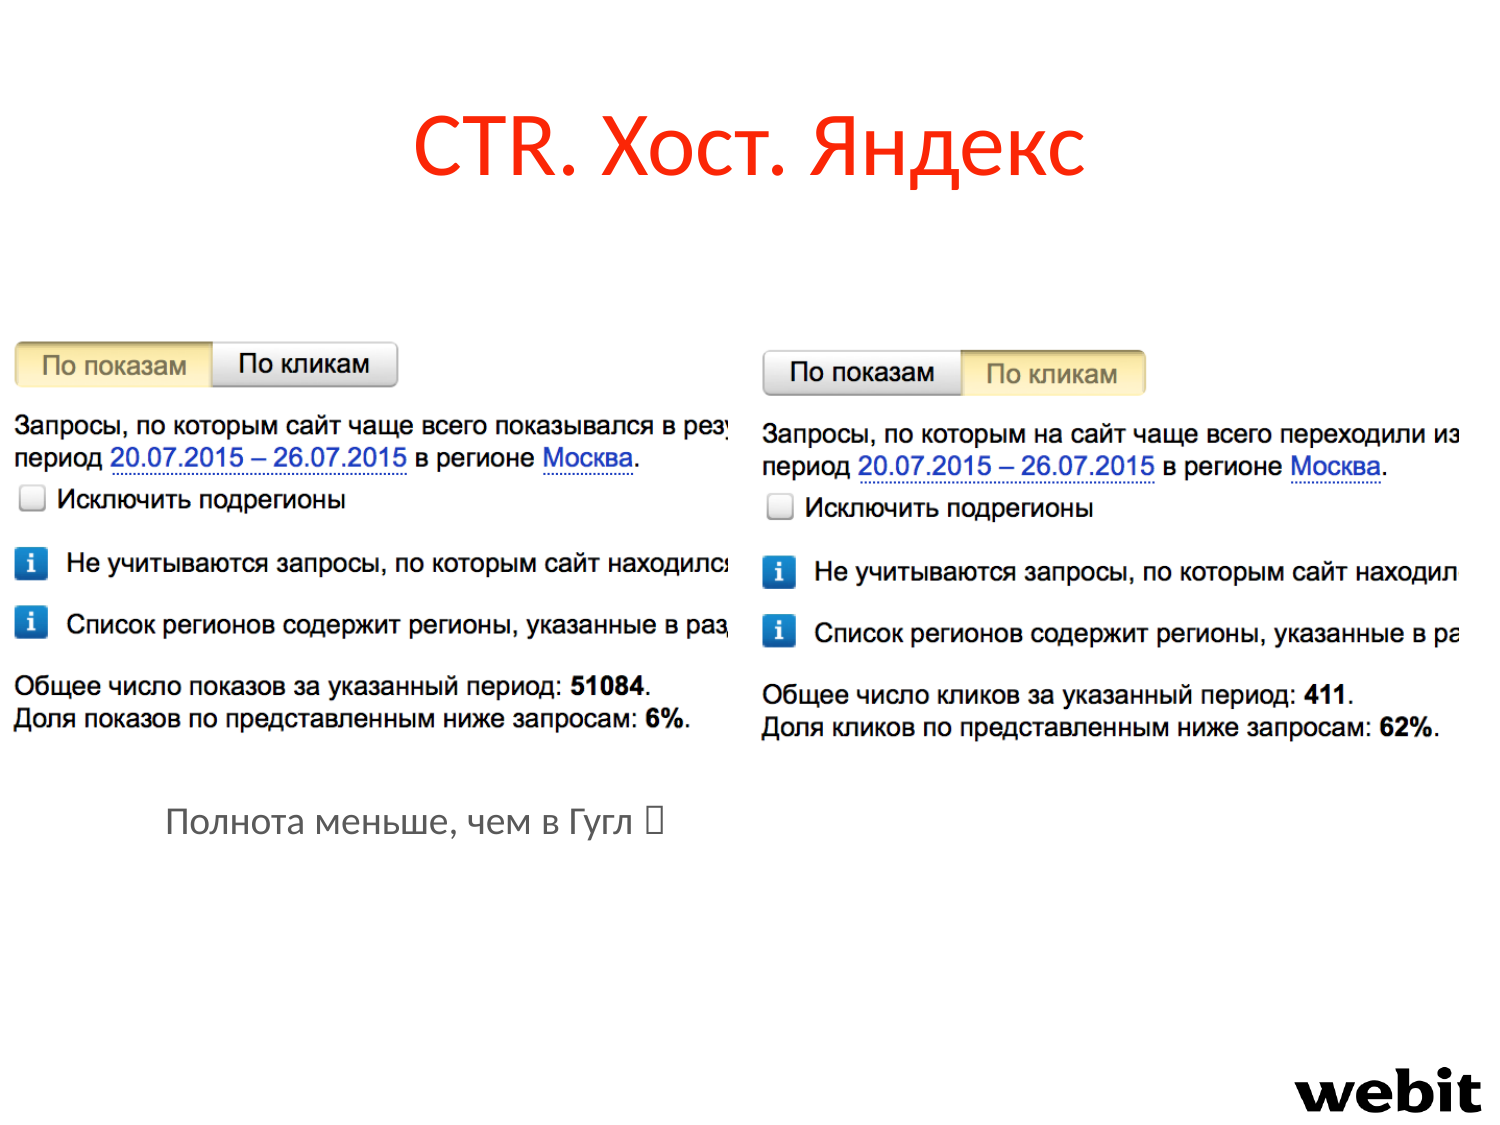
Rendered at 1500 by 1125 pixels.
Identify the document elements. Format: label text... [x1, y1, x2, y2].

title CTR. Хост. Яндекс [75, 45, 1425, 233]
list Полнота меньше, чем в Гугл  [75, 262, 1425, 1005]
picture [749, 329, 1459, 755]
picture [0, 329, 728, 743]
picture [1271, 1046, 1500, 1125]
